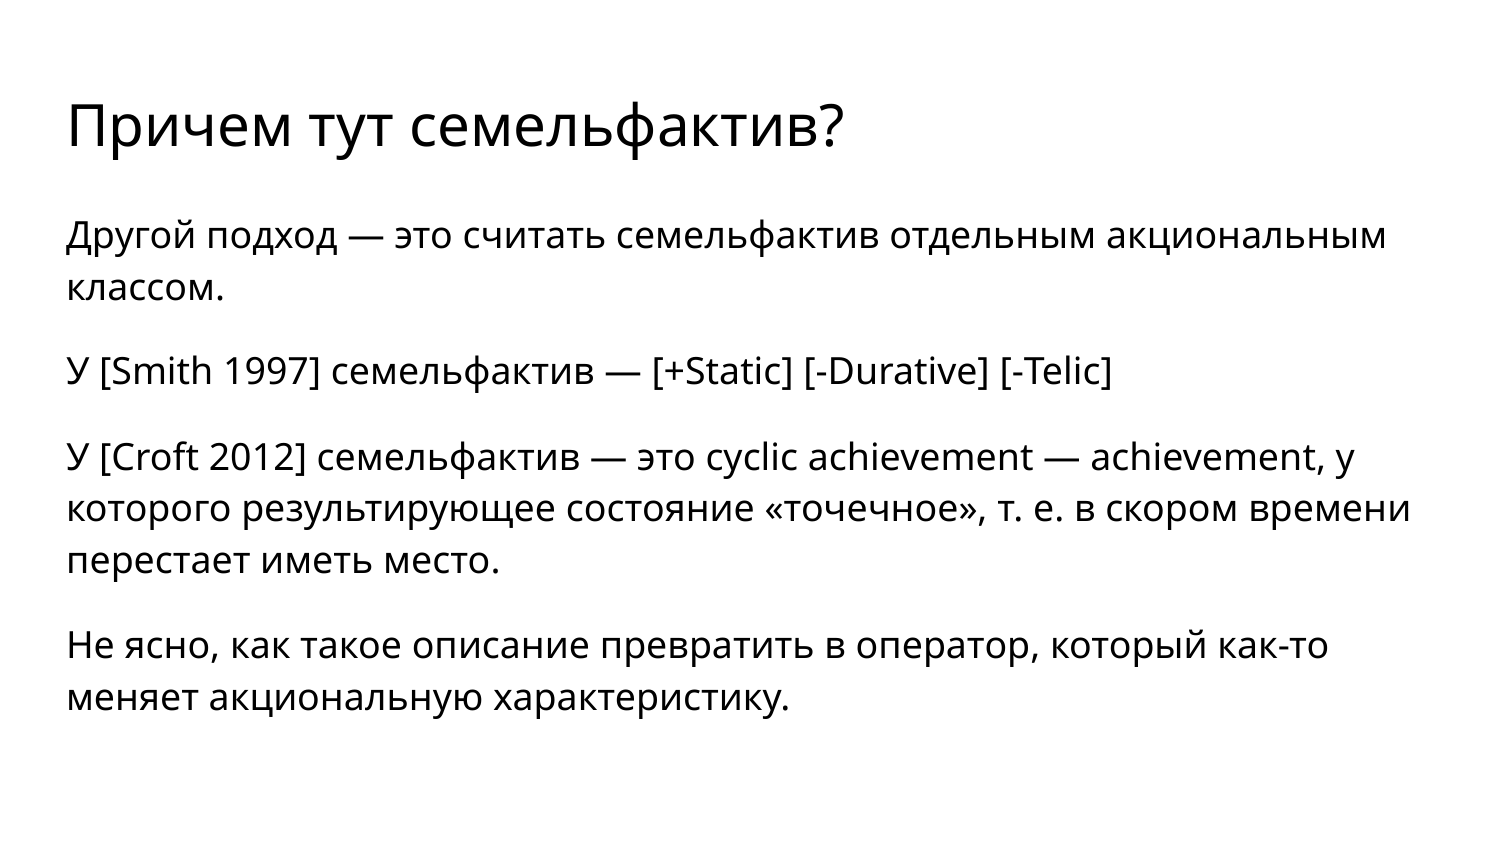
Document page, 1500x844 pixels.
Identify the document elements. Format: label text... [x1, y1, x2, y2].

title Причем тут семельфактив? [51, 72, 1449, 167]
list Другой подход — это считать семельфактив отдельным акциональным классом. У [Smith 1997] семельфактив — [+Static] [-Durative] [-Telic] У [Croft 2012] семельфактив — это cyclic achievement — achievement, у которого результирующее состояние «точечное», т. е. в скором времени перестает иметь место. Не ясно, как такое описание превратить в оператор, который как-то меняет акциональную характеристику. [51, 189, 1449, 750]
